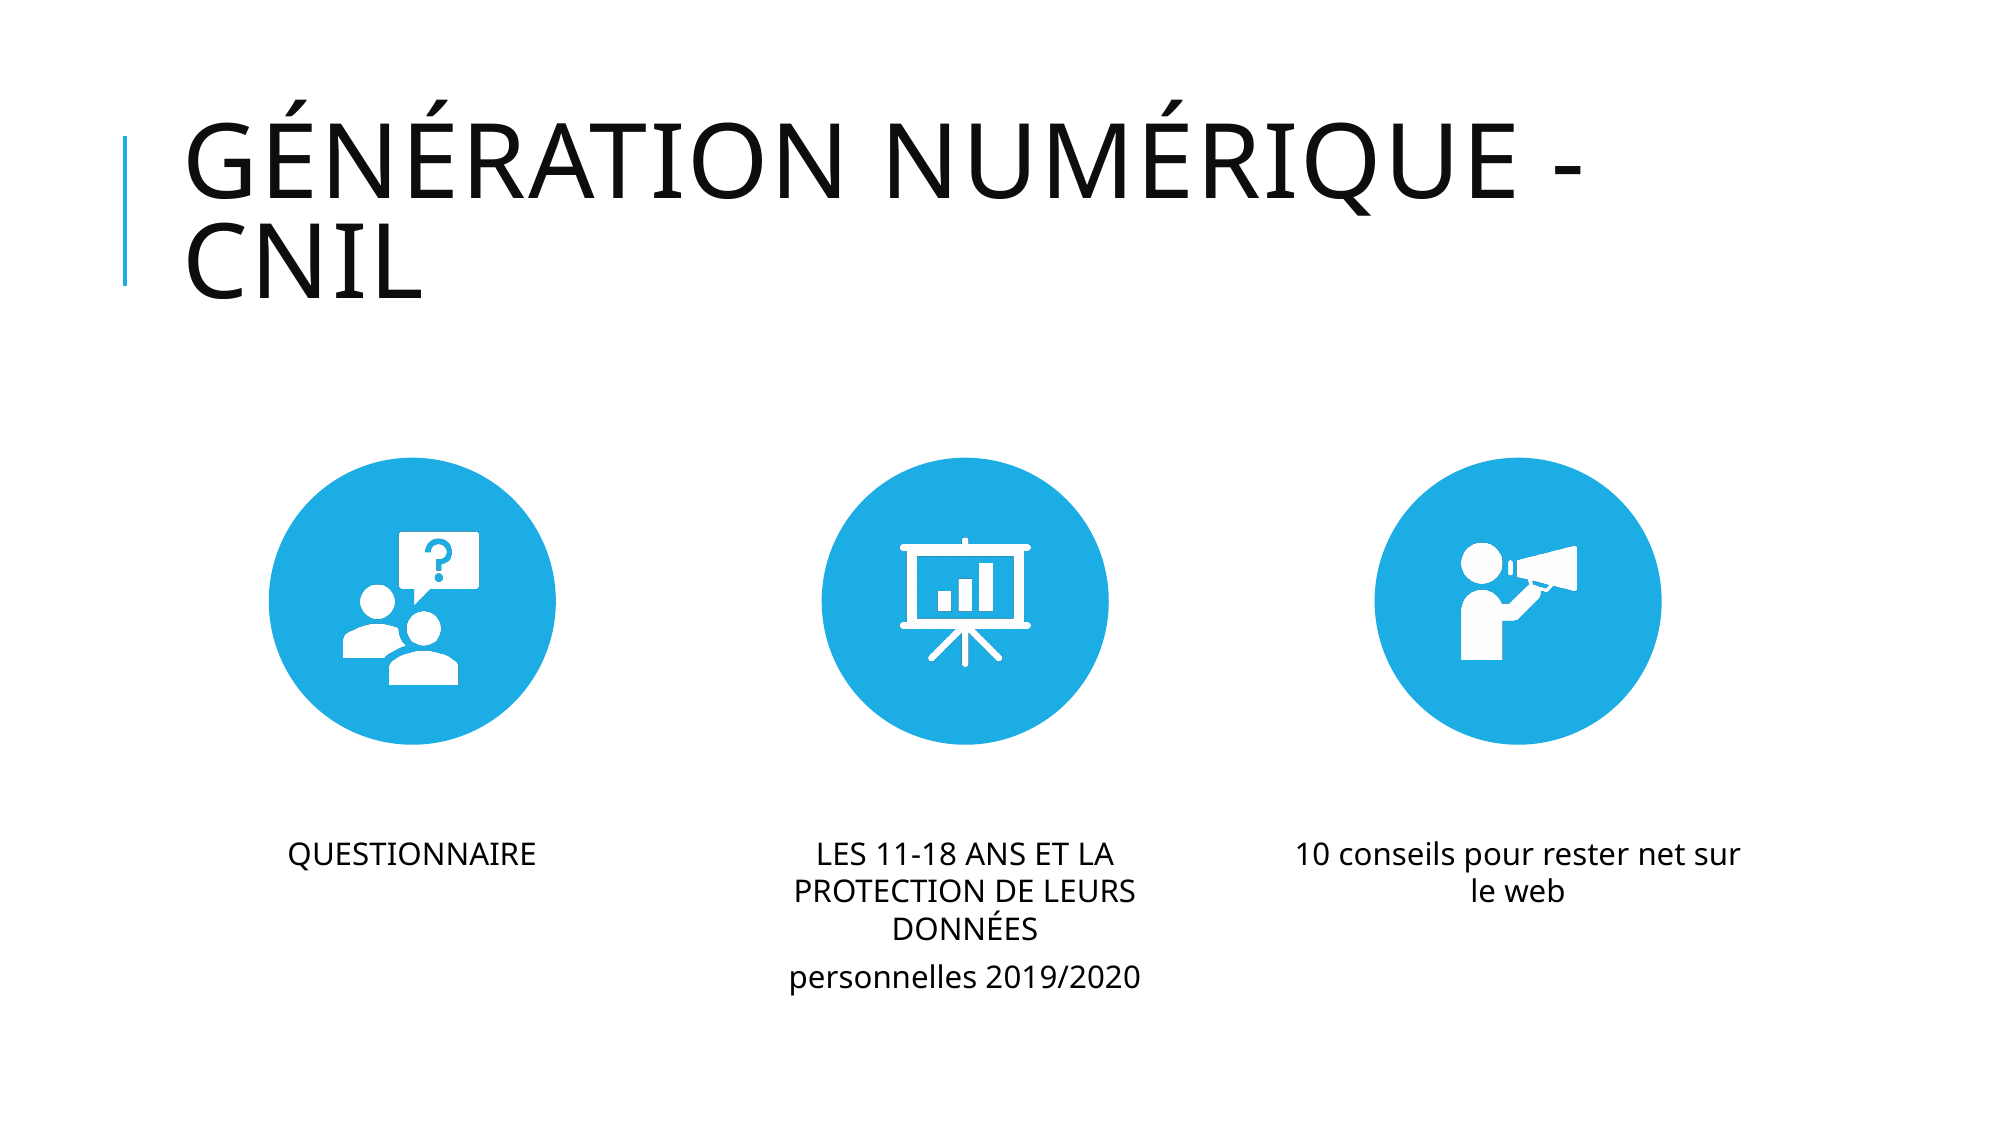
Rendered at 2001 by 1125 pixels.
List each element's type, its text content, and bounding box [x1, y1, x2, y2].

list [167, 374, 1763, 1036]
title GÉNÉRATION NUMÉRIQUE - CNIL [168, 96, 1763, 342]
